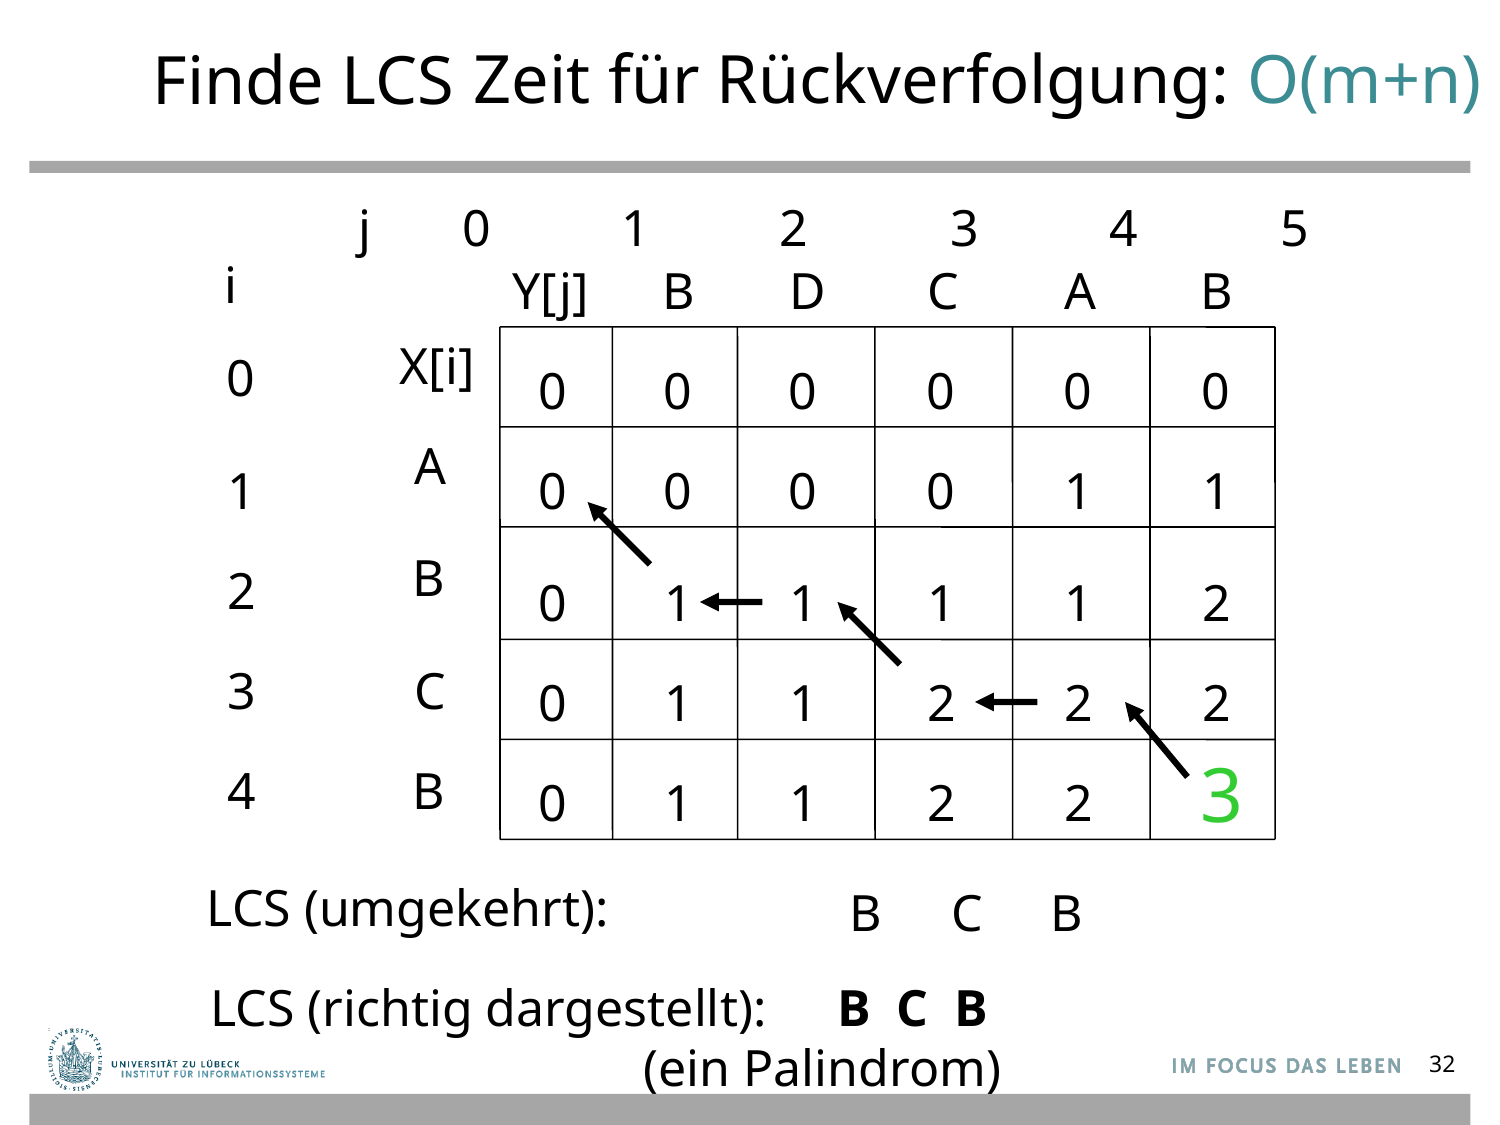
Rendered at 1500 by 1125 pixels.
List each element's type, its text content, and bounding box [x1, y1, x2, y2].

text_box 1 [650, 764, 709, 840]
text_box Zeit für Rückverfolgung: O(m+n) [458, 29, 1500, 124]
text_box 2 [912, 664, 971, 740]
text_box 1 [774, 764, 834, 840]
text_box 2 [1187, 564, 1246, 640]
text_box 3 [212, 651, 271, 727]
text_box 1 [650, 664, 709, 740]
text_box 0 [649, 351, 708, 427]
text_box B [647, 251, 710, 327]
text_box 0 [911, 351, 970, 427]
text_box 2 [912, 764, 971, 840]
text_box [587, 501, 651, 565]
text_box 1 [212, 451, 271, 527]
text_box C [912, 251, 974, 327]
text_box 0 [211, 339, 270, 415]
text_box [699, 595, 763, 609]
text_box [975, 695, 1038, 709]
text_box i [209, 246, 253, 321]
text_box D [774, 251, 842, 327]
text_box 0 [524, 664, 583, 740]
text_box 1 [1187, 451, 1246, 527]
text_box 1 [912, 564, 971, 640]
text_box 2 [1050, 764, 1109, 840]
text_box 0 [911, 451, 970, 527]
text_box 0 [774, 451, 833, 527]
text_box C [399, 651, 461, 727]
text_box 1 [1050, 564, 1109, 640]
title Finde LCS [137, 29, 1500, 138]
text_box B [1035, 874, 1098, 950]
text_box B [1185, 251, 1248, 327]
text_box 0 [774, 351, 833, 427]
text_box 0 [524, 351, 583, 427]
text_box 0 [649, 451, 708, 527]
slide_number 32 [1305, 1050, 1471, 1083]
text_box 3 [1185, 739, 1259, 845]
text_box j 0 1 2 3 4 5 [343, 189, 1338, 265]
text_box 0 [1186, 351, 1245, 427]
text_box Y[j] [497, 251, 604, 327]
text_box X[i] [384, 326, 490, 402]
text_box 2 [212, 551, 271, 627]
text_box 0 [524, 764, 583, 840]
text_box LCS (umgekehrt): [192, 869, 624, 945]
text_box 1 [774, 564, 834, 640]
text_box [837, 601, 901, 665]
text_box B C B (ein Palindrom) [628, 969, 1016, 1105]
text_box B [397, 539, 460, 615]
text_box 1 [1050, 451, 1109, 527]
text_box 0 [1049, 351, 1108, 427]
text_box 0 [524, 564, 583, 640]
text_box 1 [774, 664, 834, 740]
text_box 2 [1050, 664, 1109, 740]
text_box B [397, 751, 460, 827]
text_box LCS (richtig dargestellt): [195, 969, 628, 1045]
text_box C [937, 874, 999, 950]
text_box 2 [1187, 664, 1246, 739]
text_box A [399, 426, 462, 502]
text_box [1125, 701, 1188, 777]
text_box 1 [650, 564, 709, 640]
text_box 0 [524, 451, 583, 527]
text_box 4 [212, 751, 271, 827]
picture [1173, 1058, 1305, 1073]
text_box A [1049, 251, 1112, 327]
text_box B [835, 874, 898, 950]
